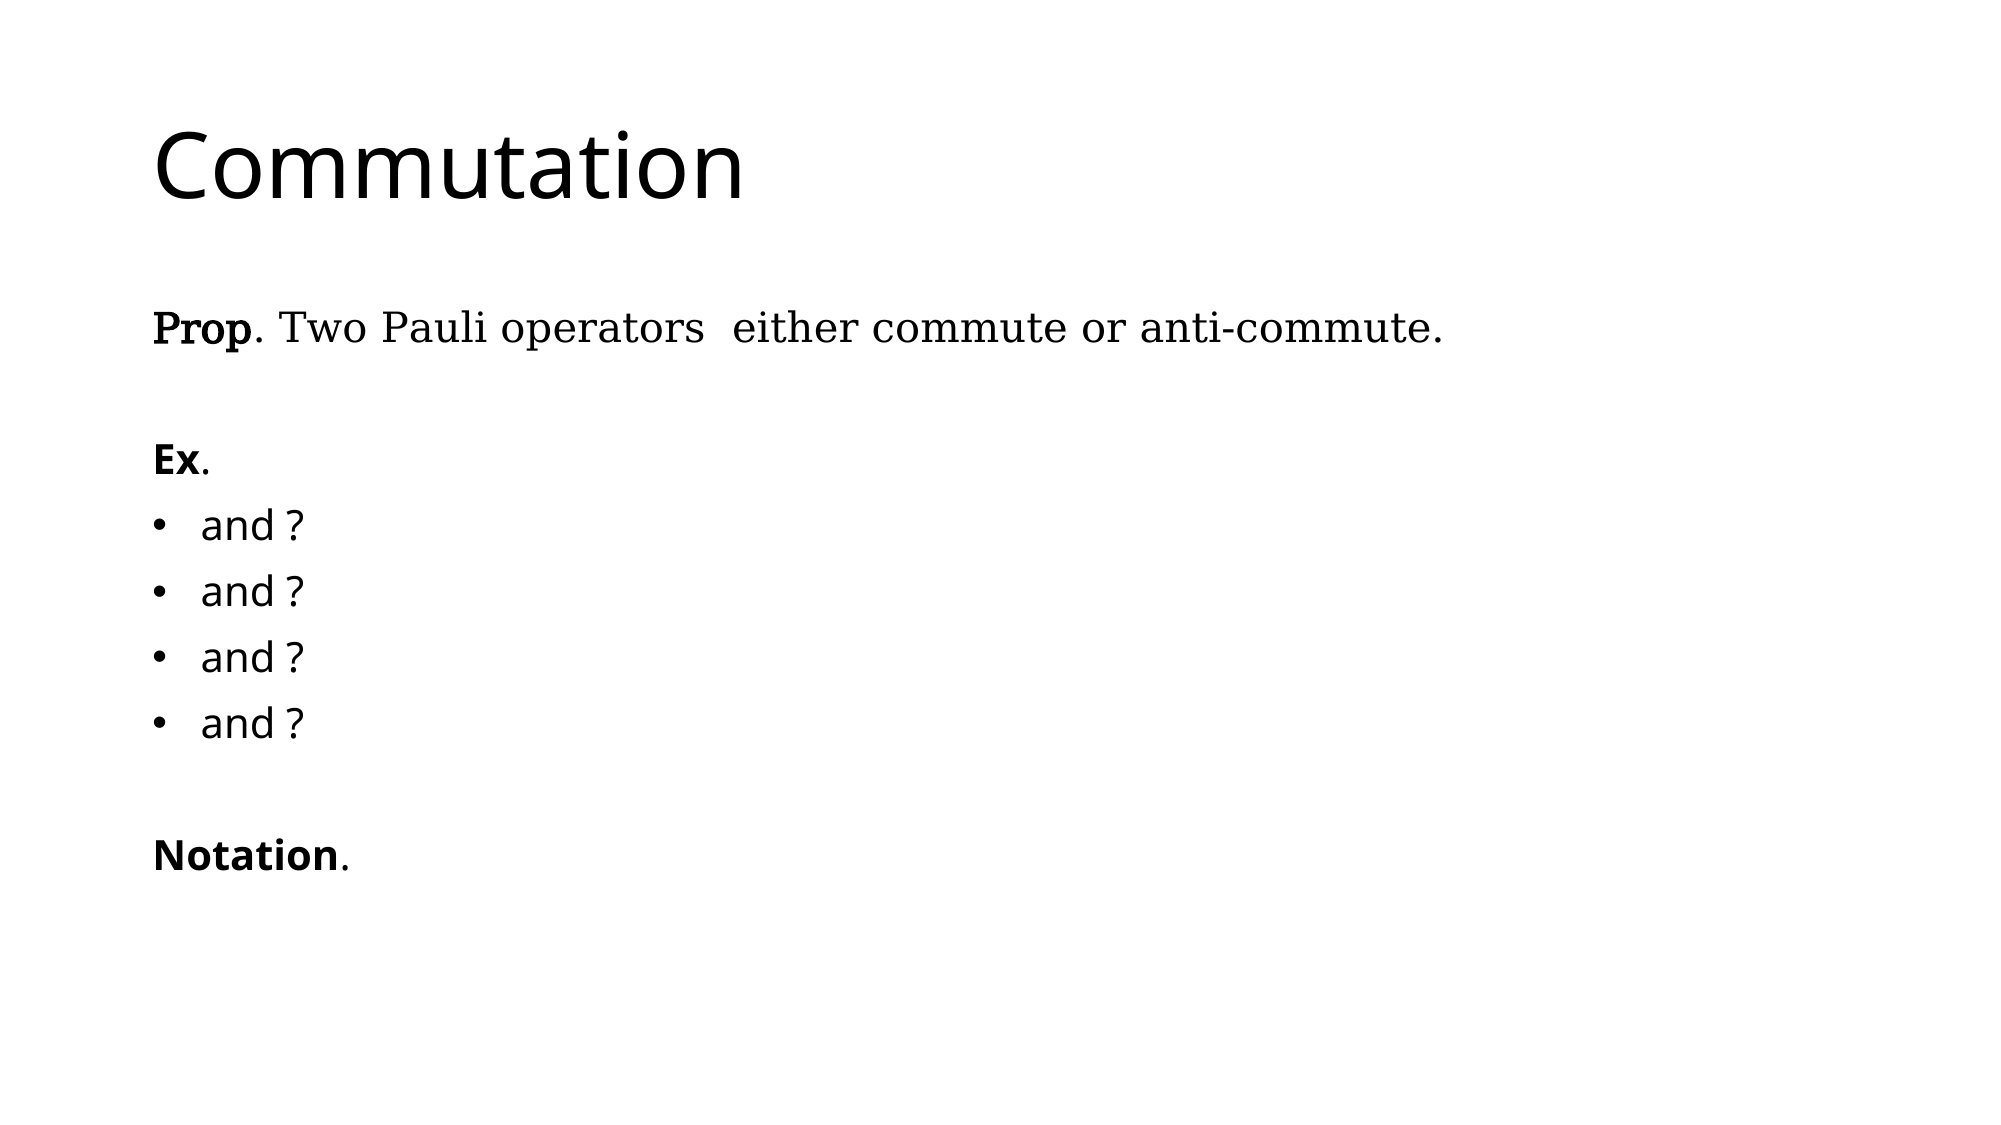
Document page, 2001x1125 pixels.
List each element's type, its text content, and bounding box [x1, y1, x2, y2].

title Commutation [137, 59, 1863, 278]
